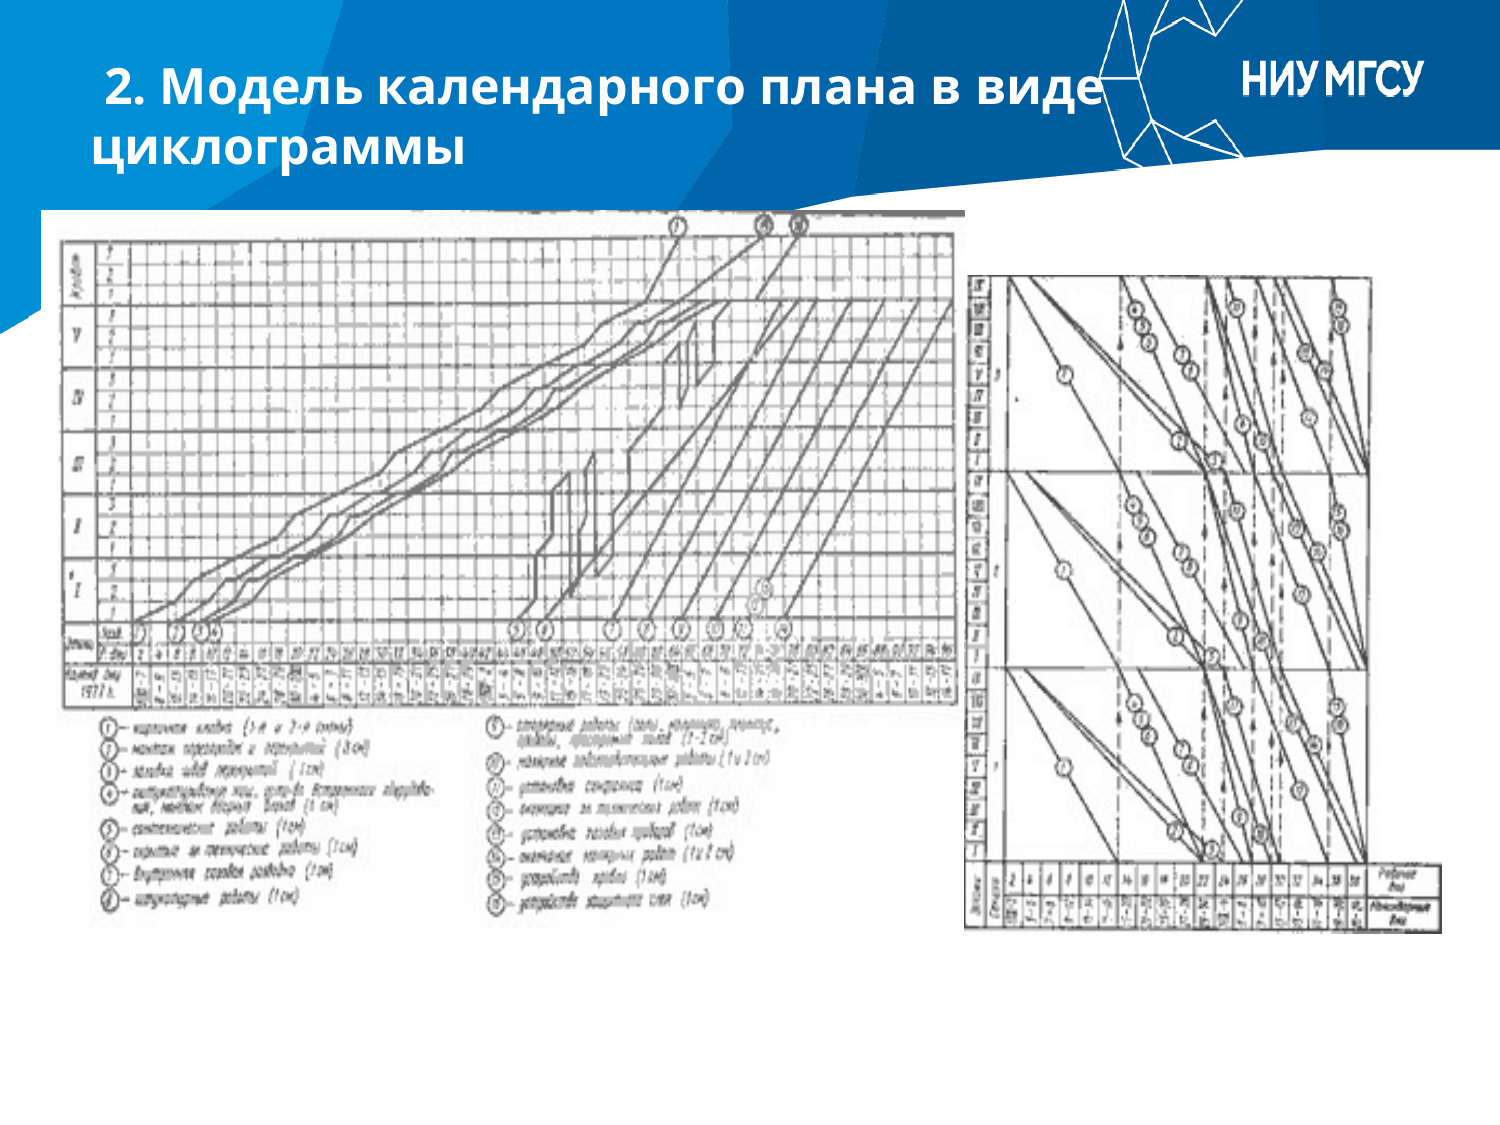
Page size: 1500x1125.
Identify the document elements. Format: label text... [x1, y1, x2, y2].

picture [0, 0, 1500, 1125]
title 2. Модель календарного плана в виде циклограммы [75, 45, 1425, 185]
